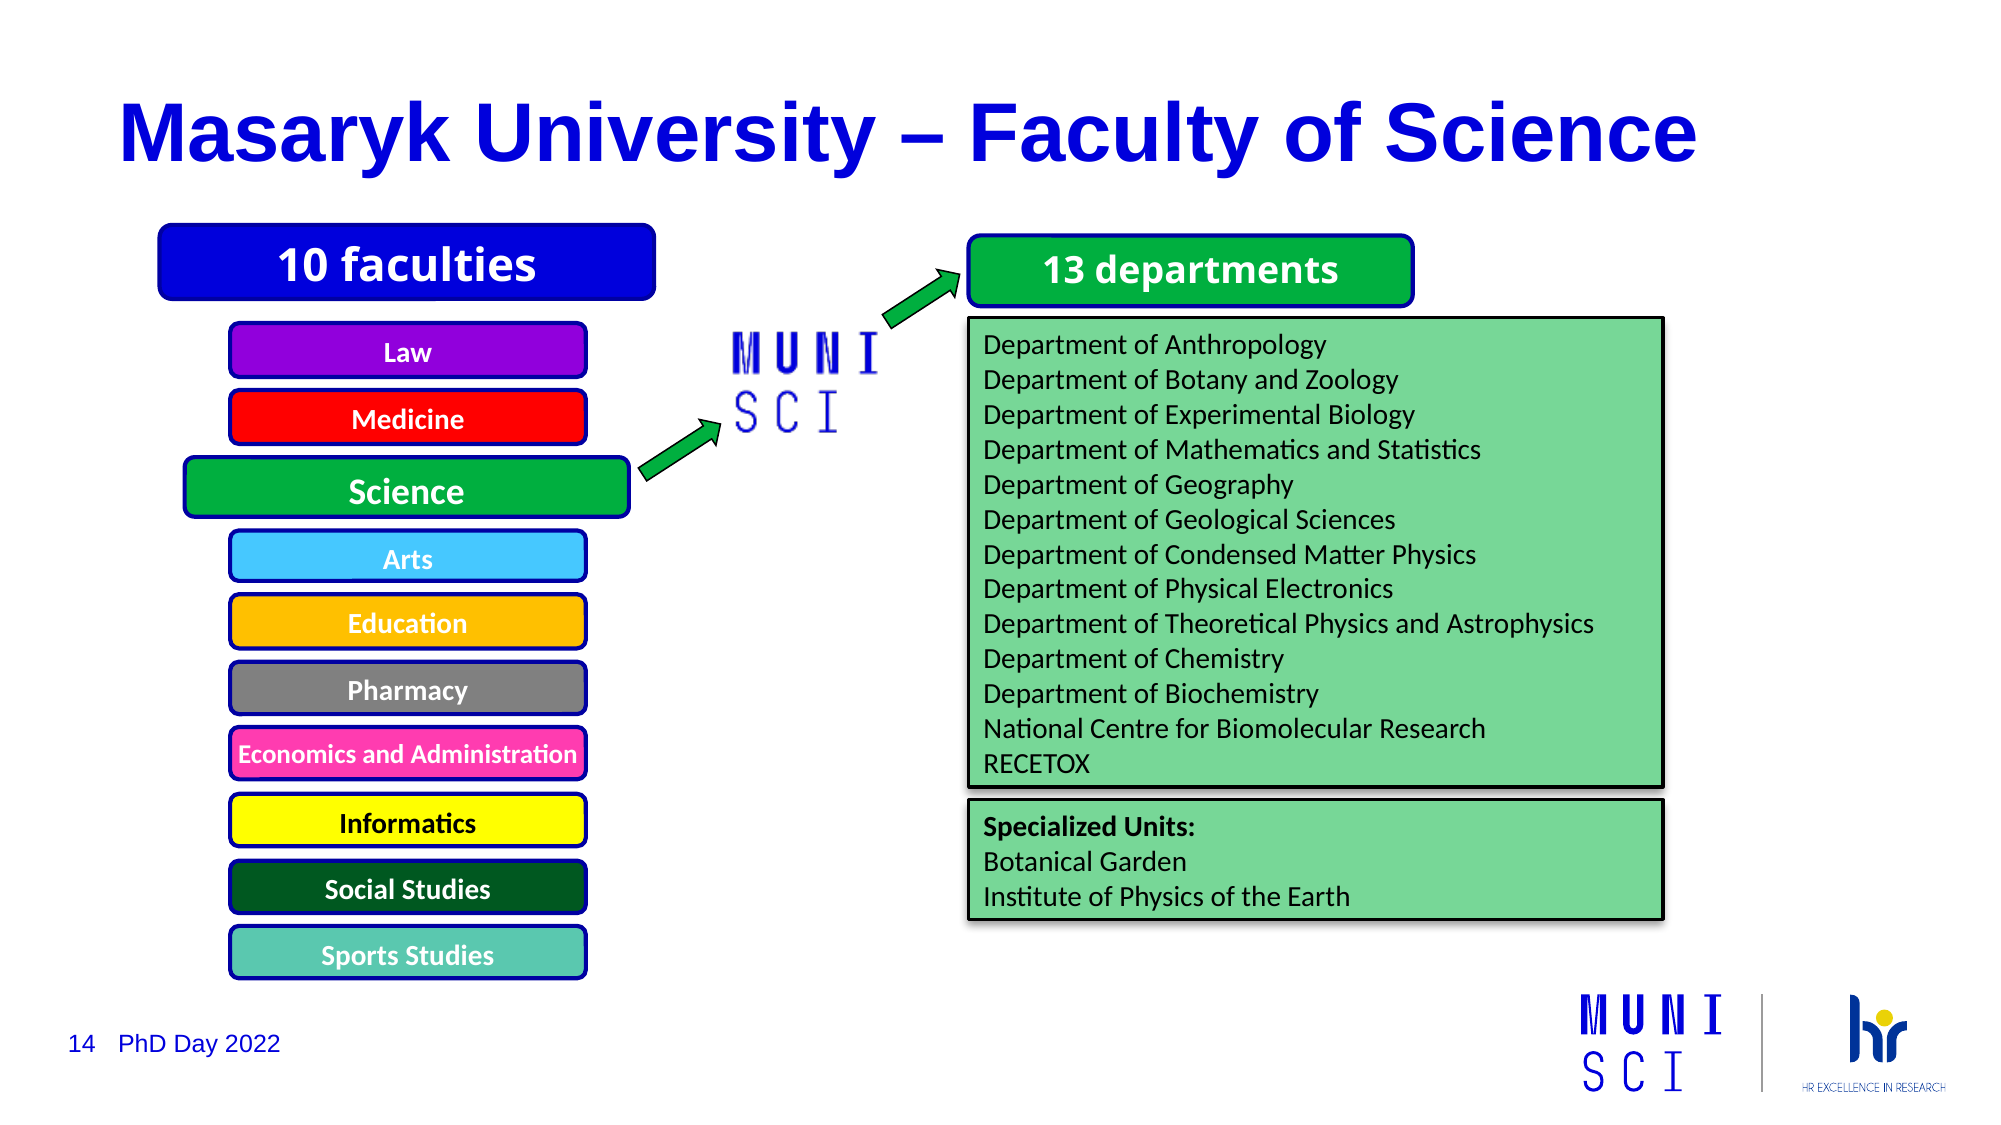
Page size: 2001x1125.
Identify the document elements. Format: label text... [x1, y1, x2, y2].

text_box Economics and Administration [228, 724, 588, 782]
text_box Department of Anthropology Department of Botany and Zoology Department of Experimental Biology Department of Mathematics and Statistics Department of Geography Department of Geological Sciences Department of Condensed Matter Physics Department of Physical Electronics Department of Theoretical Physics and Astrophysics Department of Chemistry Department of Biochemistry National Centre for Biomolecular Research RECETOX [968, 317, 1663, 787]
text_box Medicine [228, 387, 588, 447]
text_box Sports Studies [228, 923, 588, 981]
slide_number 14 [67, 1021, 110, 1063]
text_box Education [228, 592, 588, 651]
picture [708, 307, 904, 458]
text_box [895, 269, 960, 318]
text_box Specialized Units: Botanical Garden Institute of Physics of the Earth [968, 799, 1663, 920]
text_box Pharmacy [228, 659, 588, 717]
text_box 13 departments [966, 233, 1415, 309]
text_box Arts [228, 528, 588, 583]
text_box Science [182, 455, 631, 519]
text_box Social Studies [228, 858, 588, 916]
title Masaryk University – Faculty of Science [118, 94, 1883, 169]
text_box [638, 419, 703, 481]
footer PhD Day 2022 [118, 1021, 1418, 1063]
text_box Law [228, 320, 588, 380]
text_box Informatics [228, 791, 588, 849]
text_box 10 faculties [157, 222, 657, 302]
